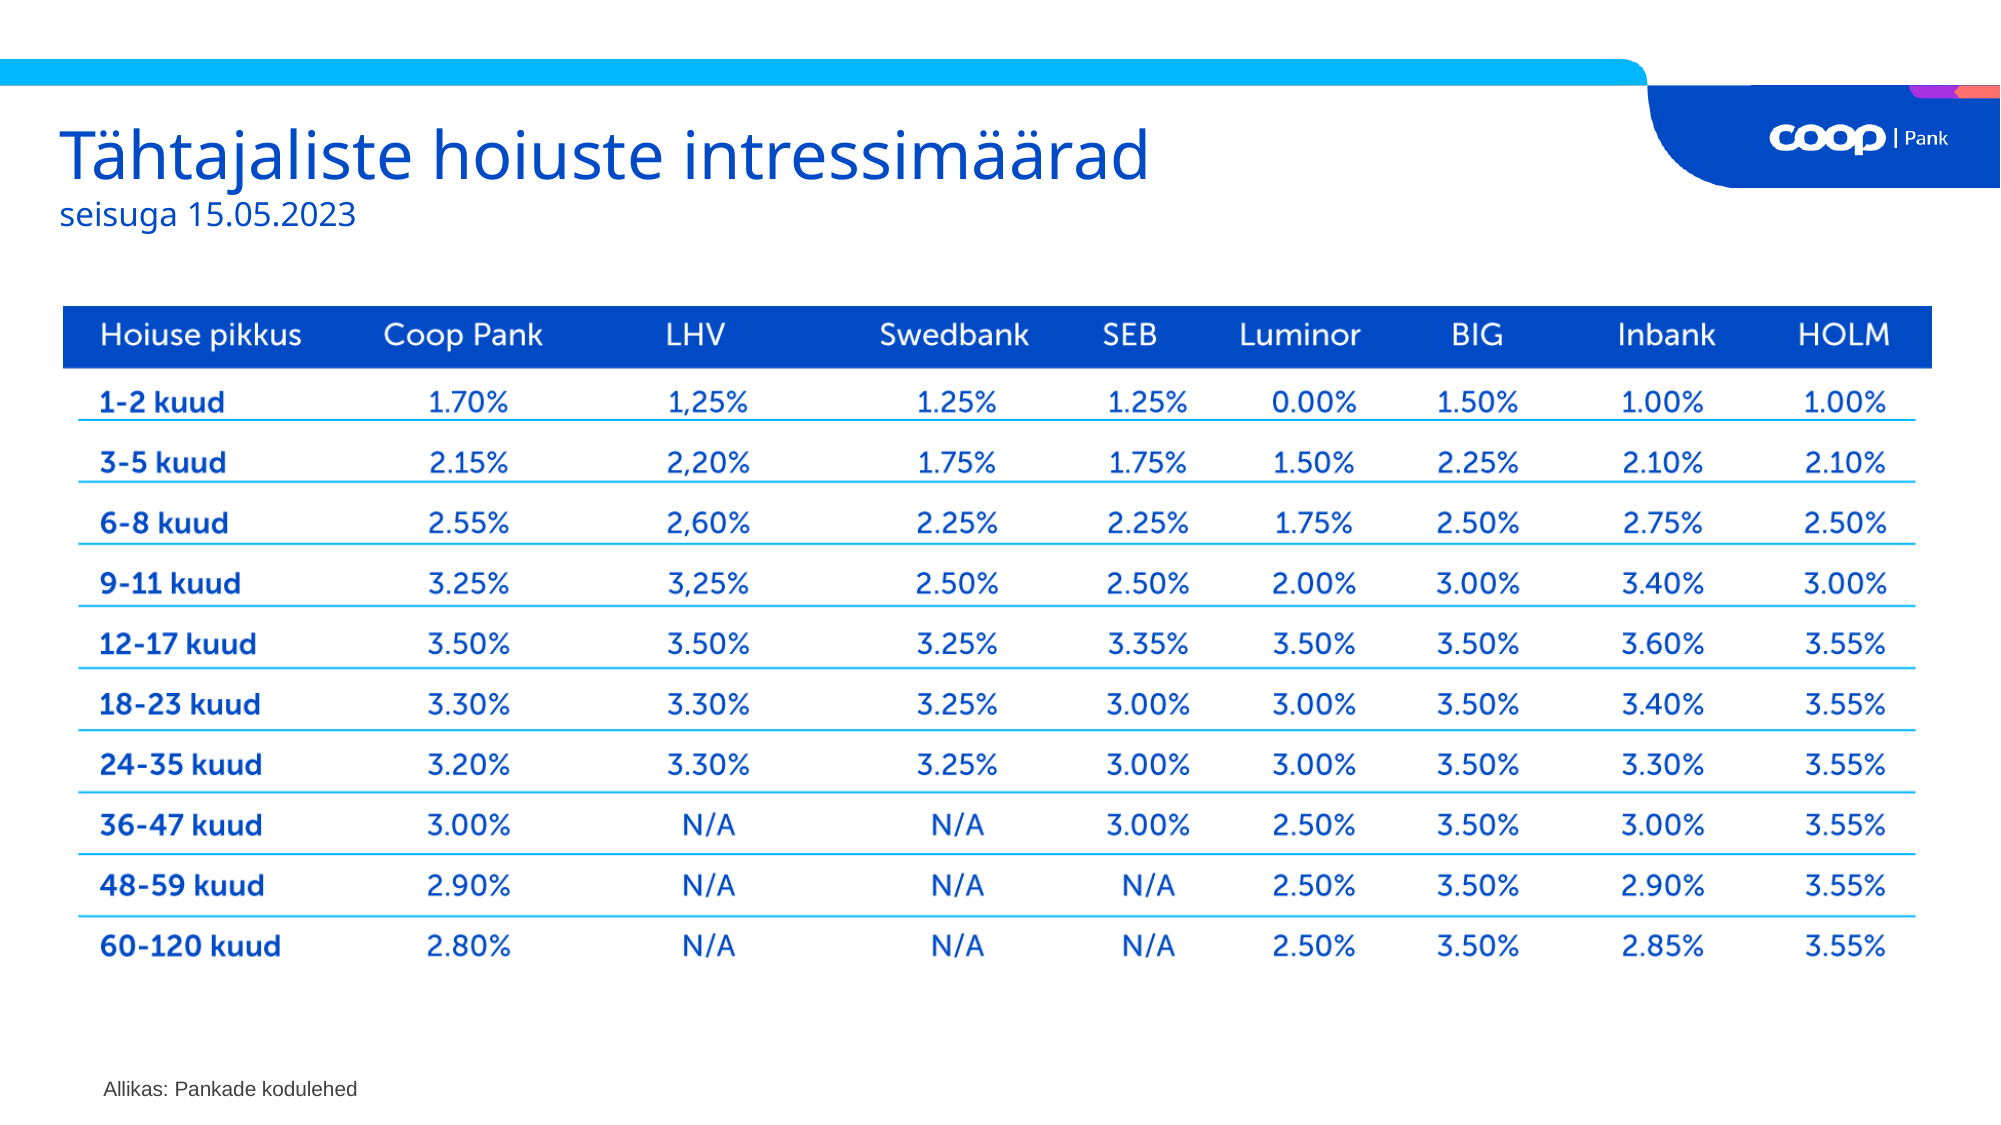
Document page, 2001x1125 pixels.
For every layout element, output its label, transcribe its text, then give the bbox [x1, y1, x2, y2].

text_box Tähtajaliste hoiuste intressimäärad seisuga 15.05.2023 [44, 105, 1817, 214]
text_box Allikas: Pankade kodulehed [88, 1067, 846, 1109]
picture [63, 306, 1933, 964]
